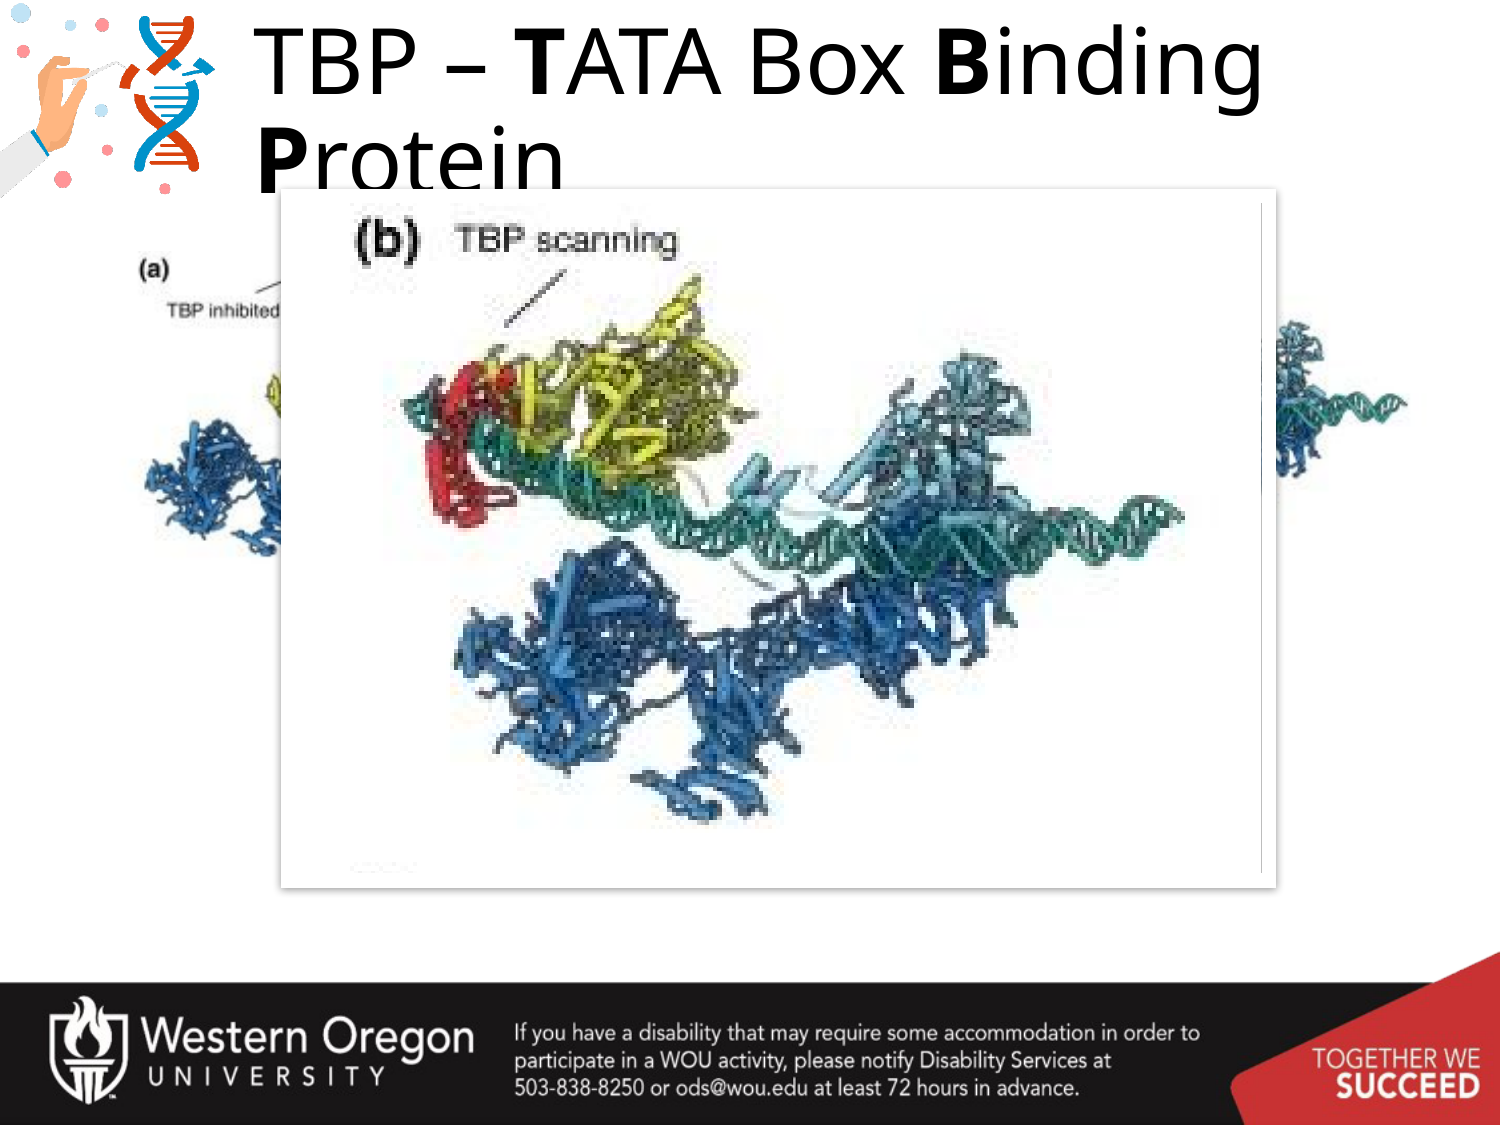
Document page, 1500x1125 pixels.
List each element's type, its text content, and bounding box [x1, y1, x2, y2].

picture [0, 3, 215, 198]
title TBP – TATA Box Binding Protein [238, 50, 1422, 179]
picture [108, 202, 1433, 874]
picture [0, 946, 1500, 1125]
